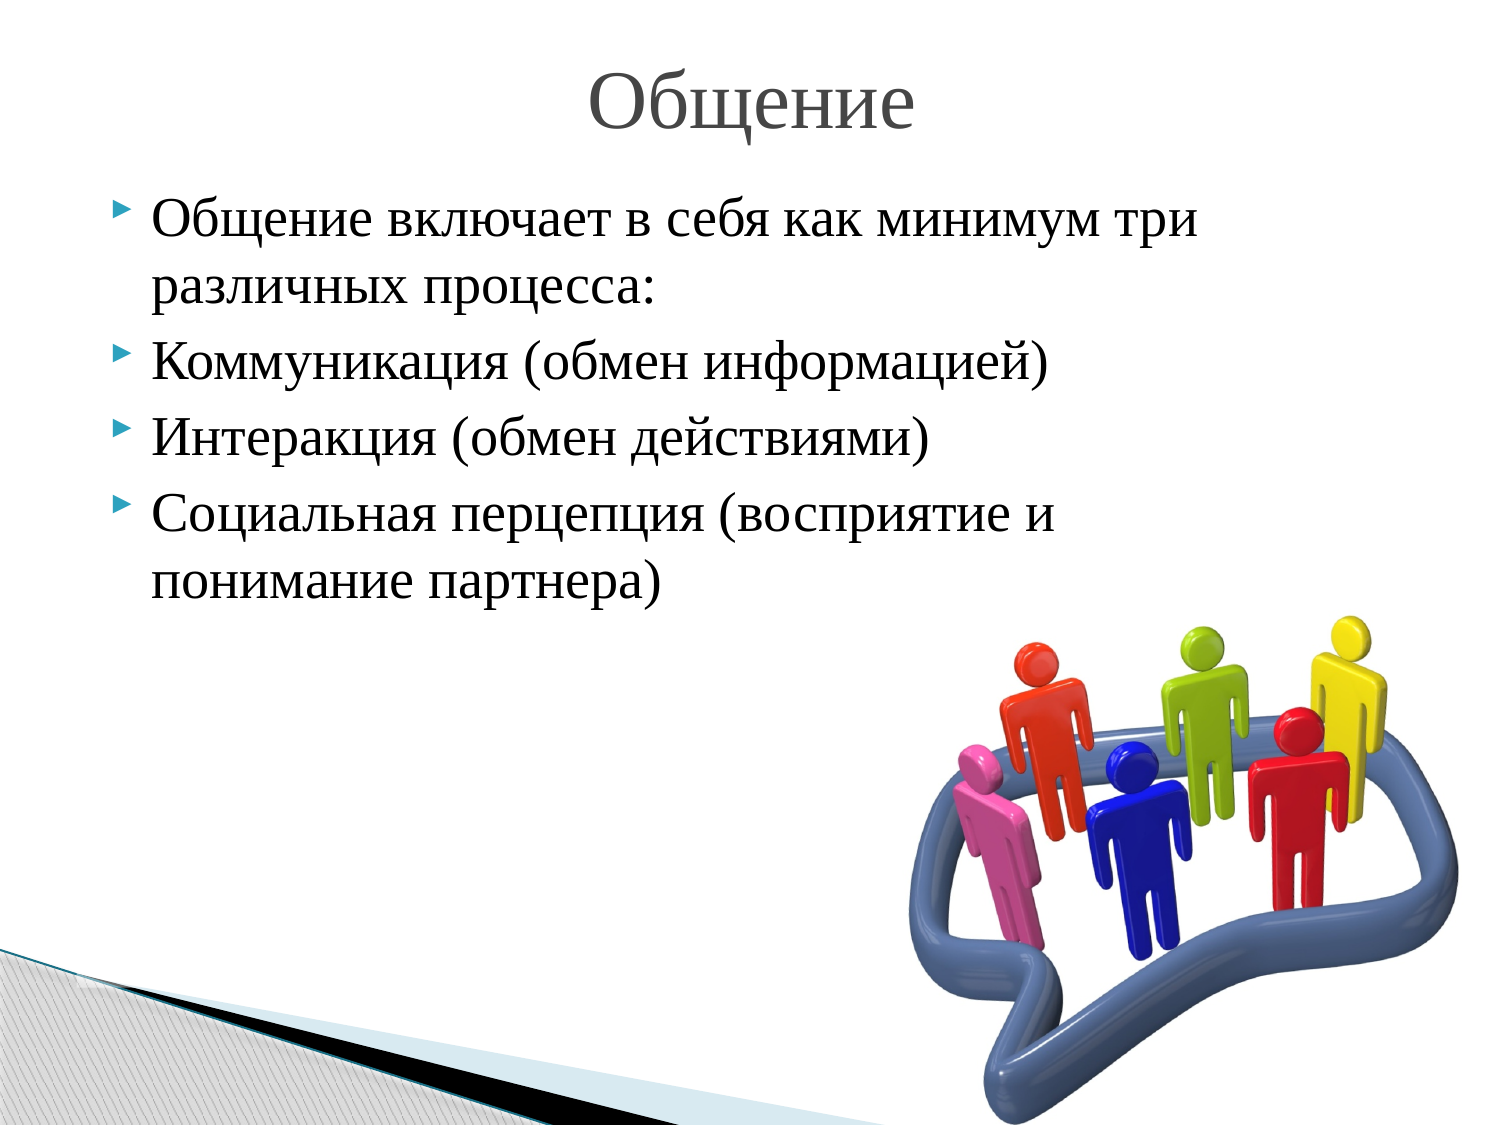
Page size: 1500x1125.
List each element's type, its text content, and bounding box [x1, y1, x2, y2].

title Общение [76, 19, 1427, 171]
list Общение включает в себя как минимум три различных процесса: Коммуникация (обмен информацией) Интеракция (обмен действиями) Социальная перцепция (восприятие и понимание партнера) [76, 172, 1347, 988]
picture [881, 590, 1482, 1125]
